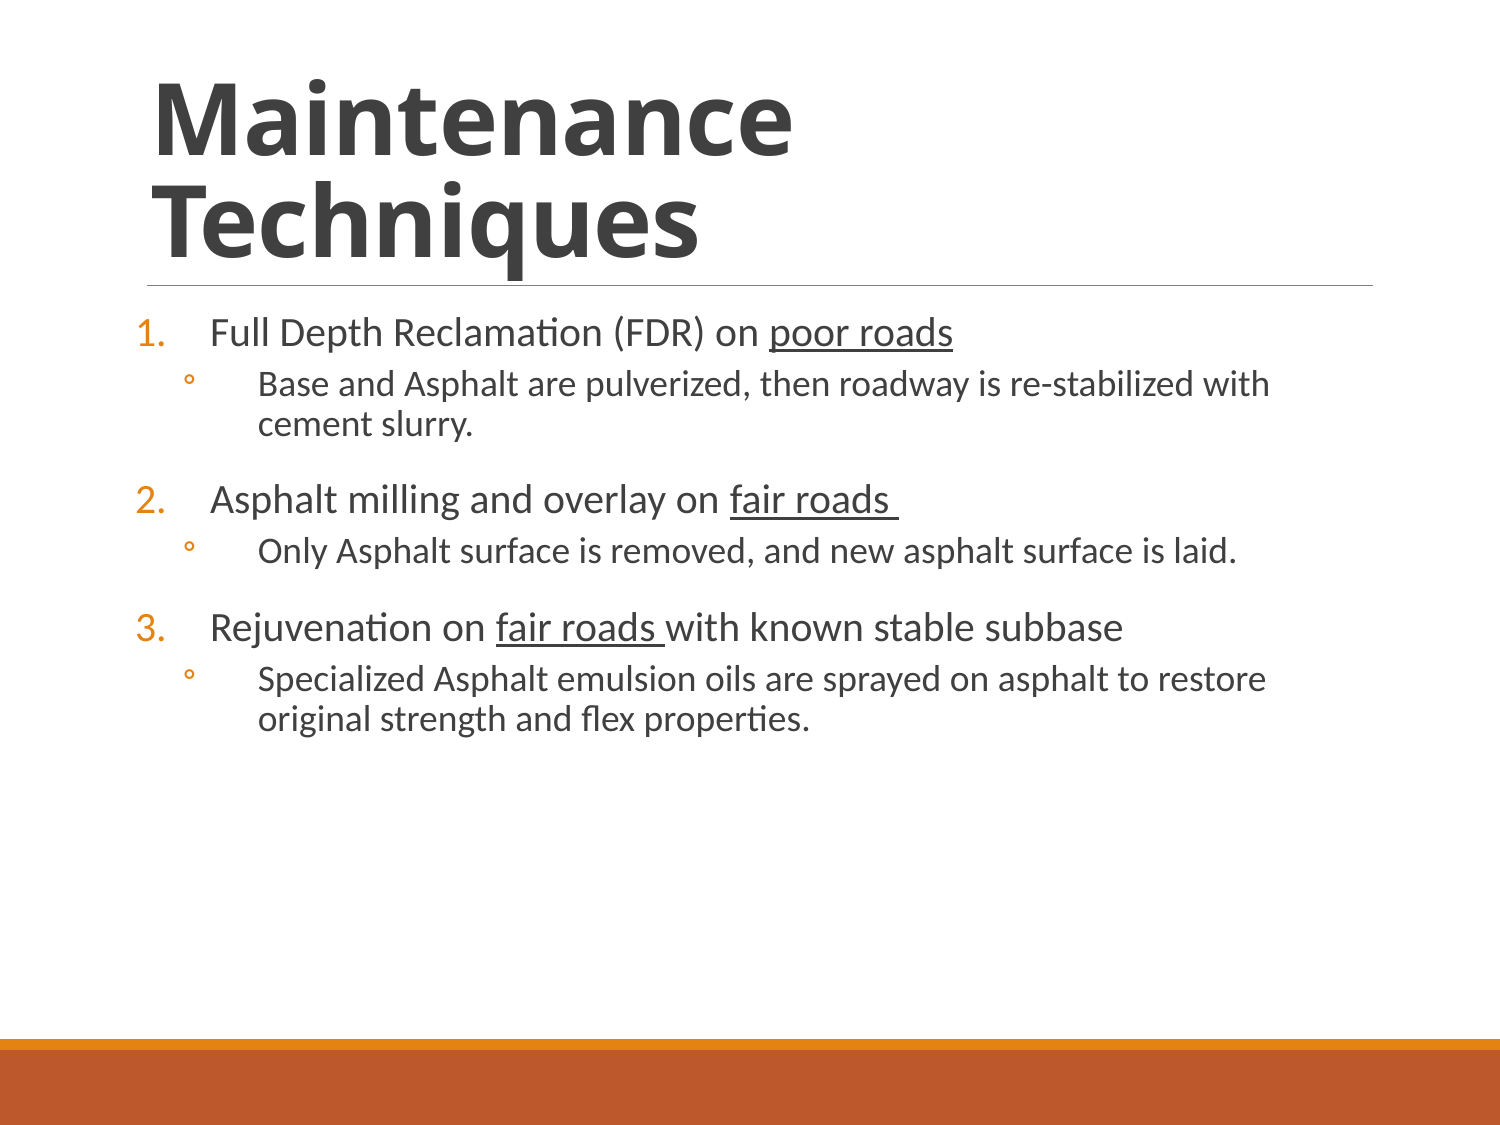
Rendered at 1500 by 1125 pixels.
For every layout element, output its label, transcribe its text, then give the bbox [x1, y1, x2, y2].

list Full Depth Reclamation (FDR) on poor roads Base and Asphalt are pulverized, then roadway is re-stabilized with cement slurry. Asphalt milling and overlay on fair roads Only Asphalt surface is removed, and new asphalt surface is laid. Rejuvenation on fair roads with known stable subbase Specialized Asphalt emulsion oils are sprayed on asphalt to restore original strength and flex properties. [135, 302, 1373, 963]
title Maintenance Techniques [135, 47, 1373, 285]
